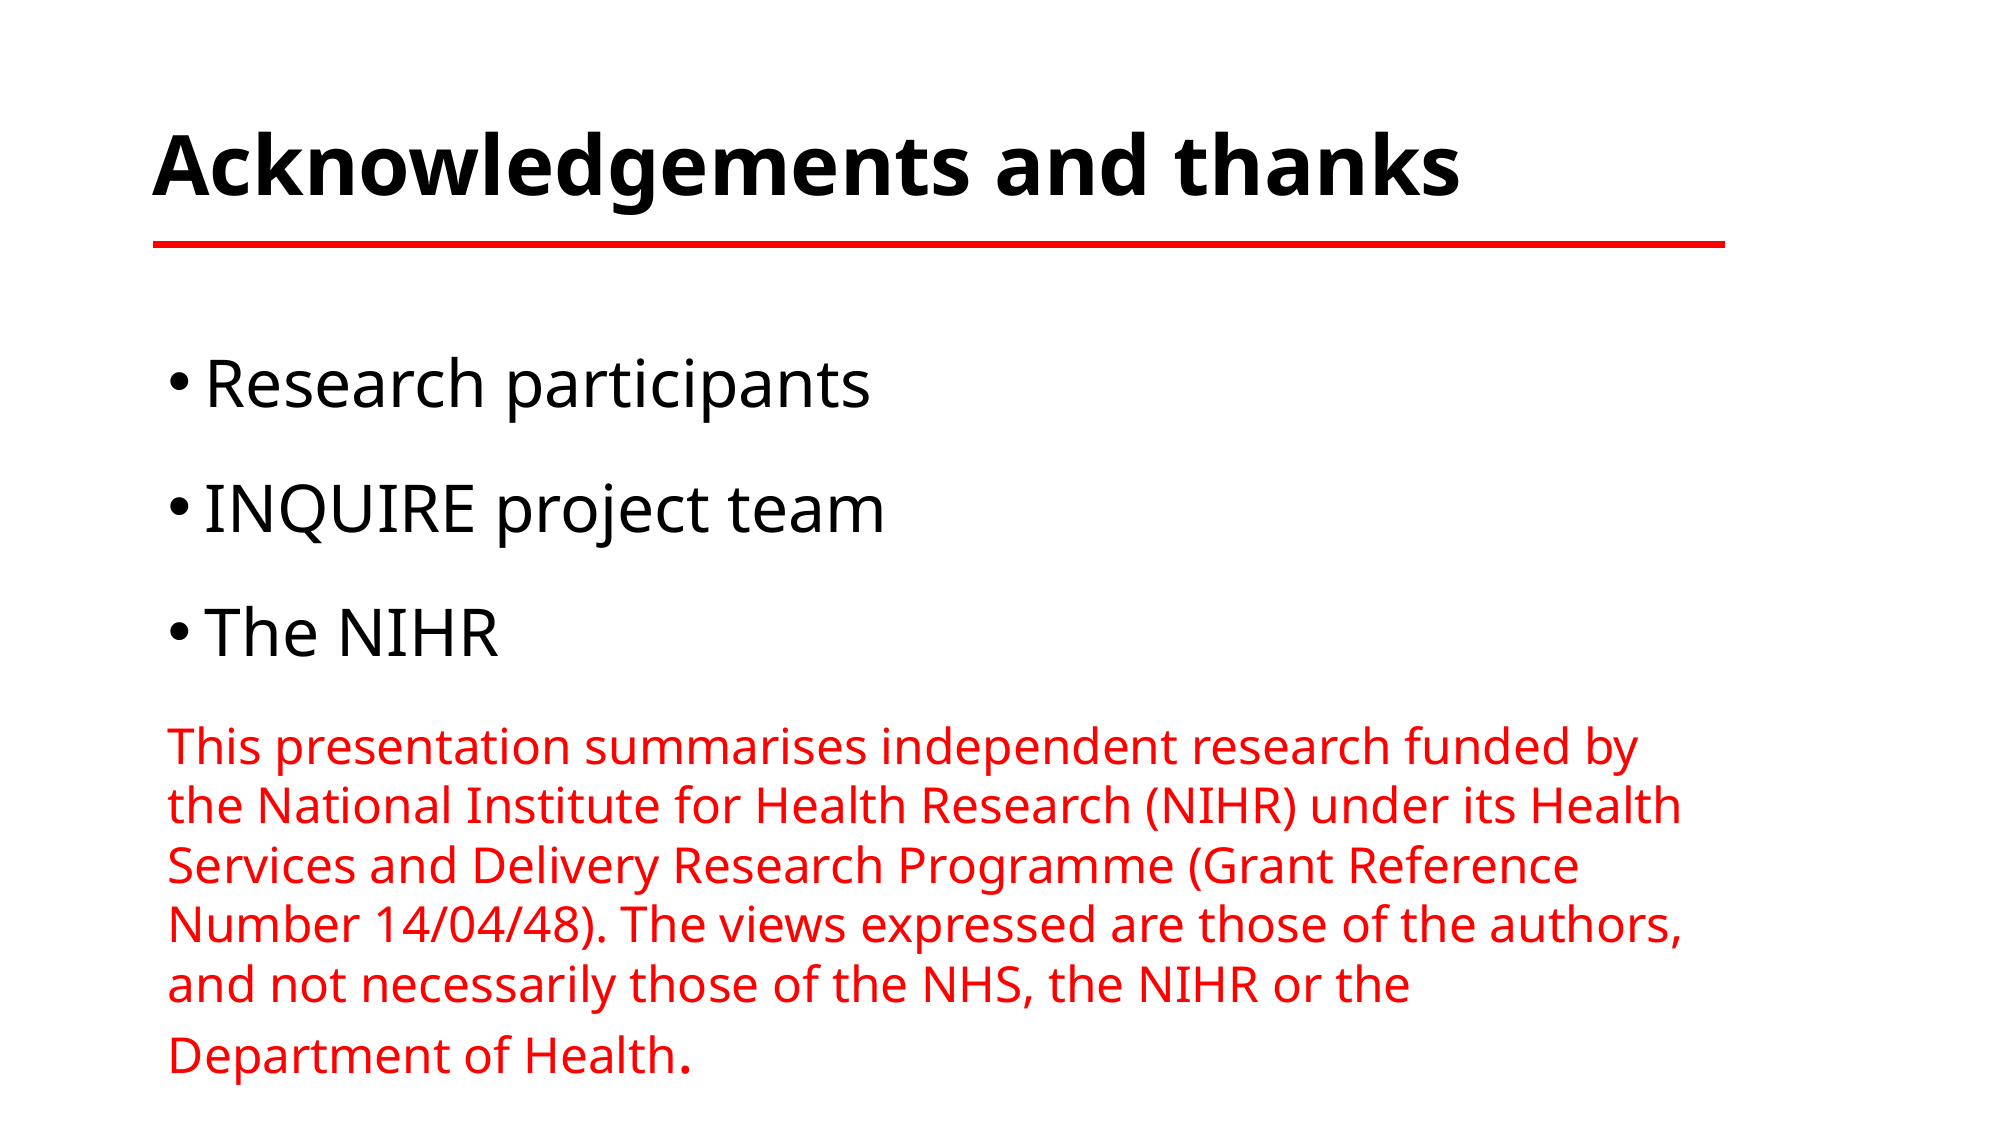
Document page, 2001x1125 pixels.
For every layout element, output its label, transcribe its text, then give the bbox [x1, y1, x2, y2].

list Research participants INQUIRE project team The NIHR This presentation summarises independent research funded by the National Institute for Health Research (NIHR) under its Health Services and Delivery Research Programme (Grant Reference Number 14/04/48). The views expressed are those of the authors, and not necessarily those of the NHS, the NIHR or the Department of Health. [153, 334, 1706, 1098]
title Acknowledgements and thanks [137, 59, 1863, 278]
